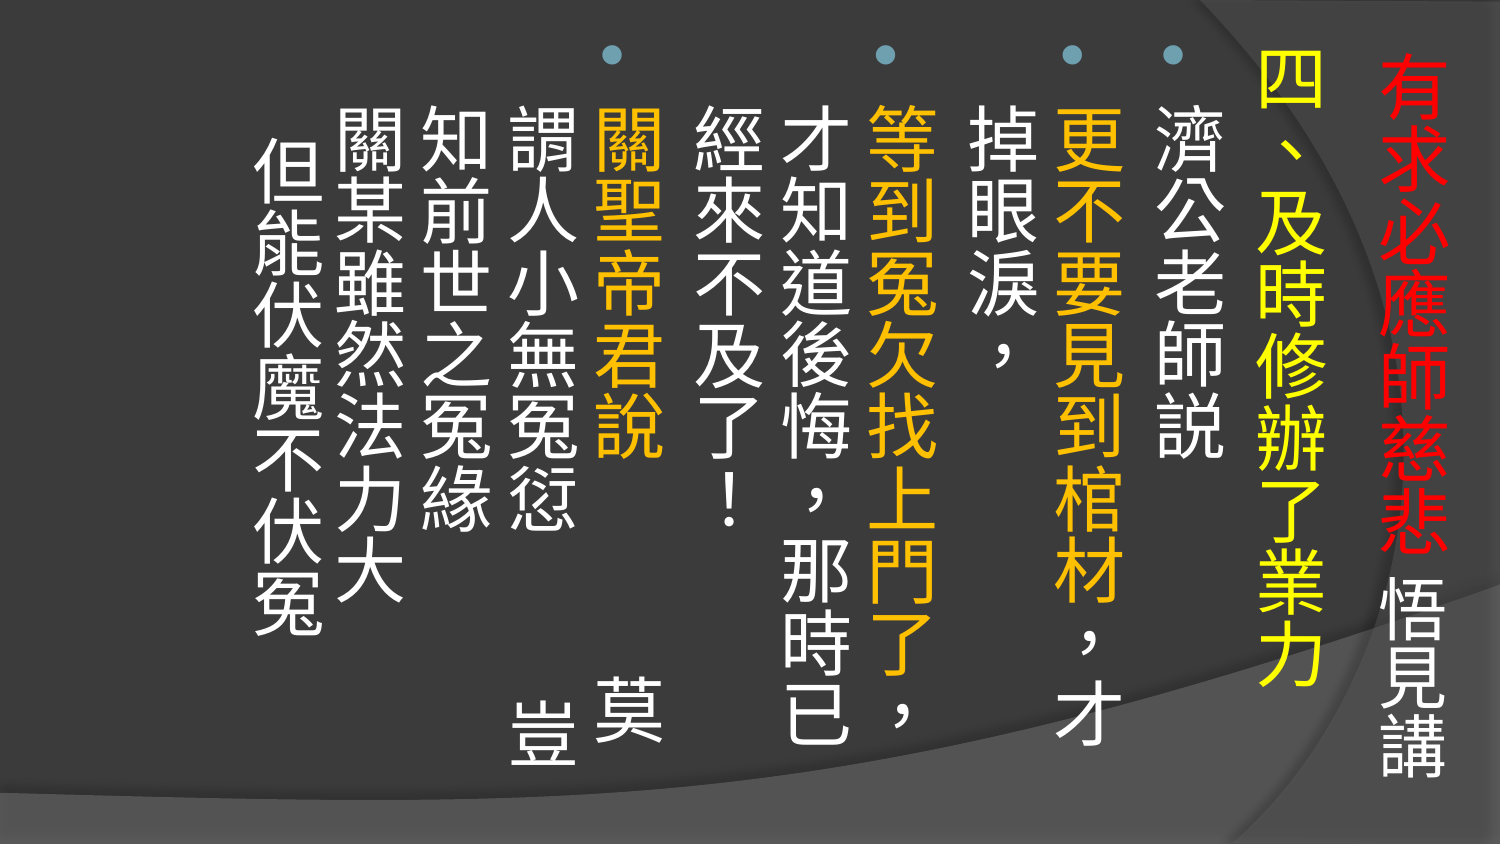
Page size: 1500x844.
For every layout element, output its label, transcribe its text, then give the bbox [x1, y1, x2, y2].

list 四、及時修辦了業力 濟公老師説 更不要見到棺材，才掉眼淚， 等到冤欠找上門了，才知道後悔，那時已經來不及了！ 關聖帝君說 莫謂人小無冤愆 豈知前世之冤緣 關某雖然法力大 但能伏魔不伏冤 [29, 21, 1353, 825]
title 有求必應師慈悲 悟見講 [1352, 20, 1473, 812]
